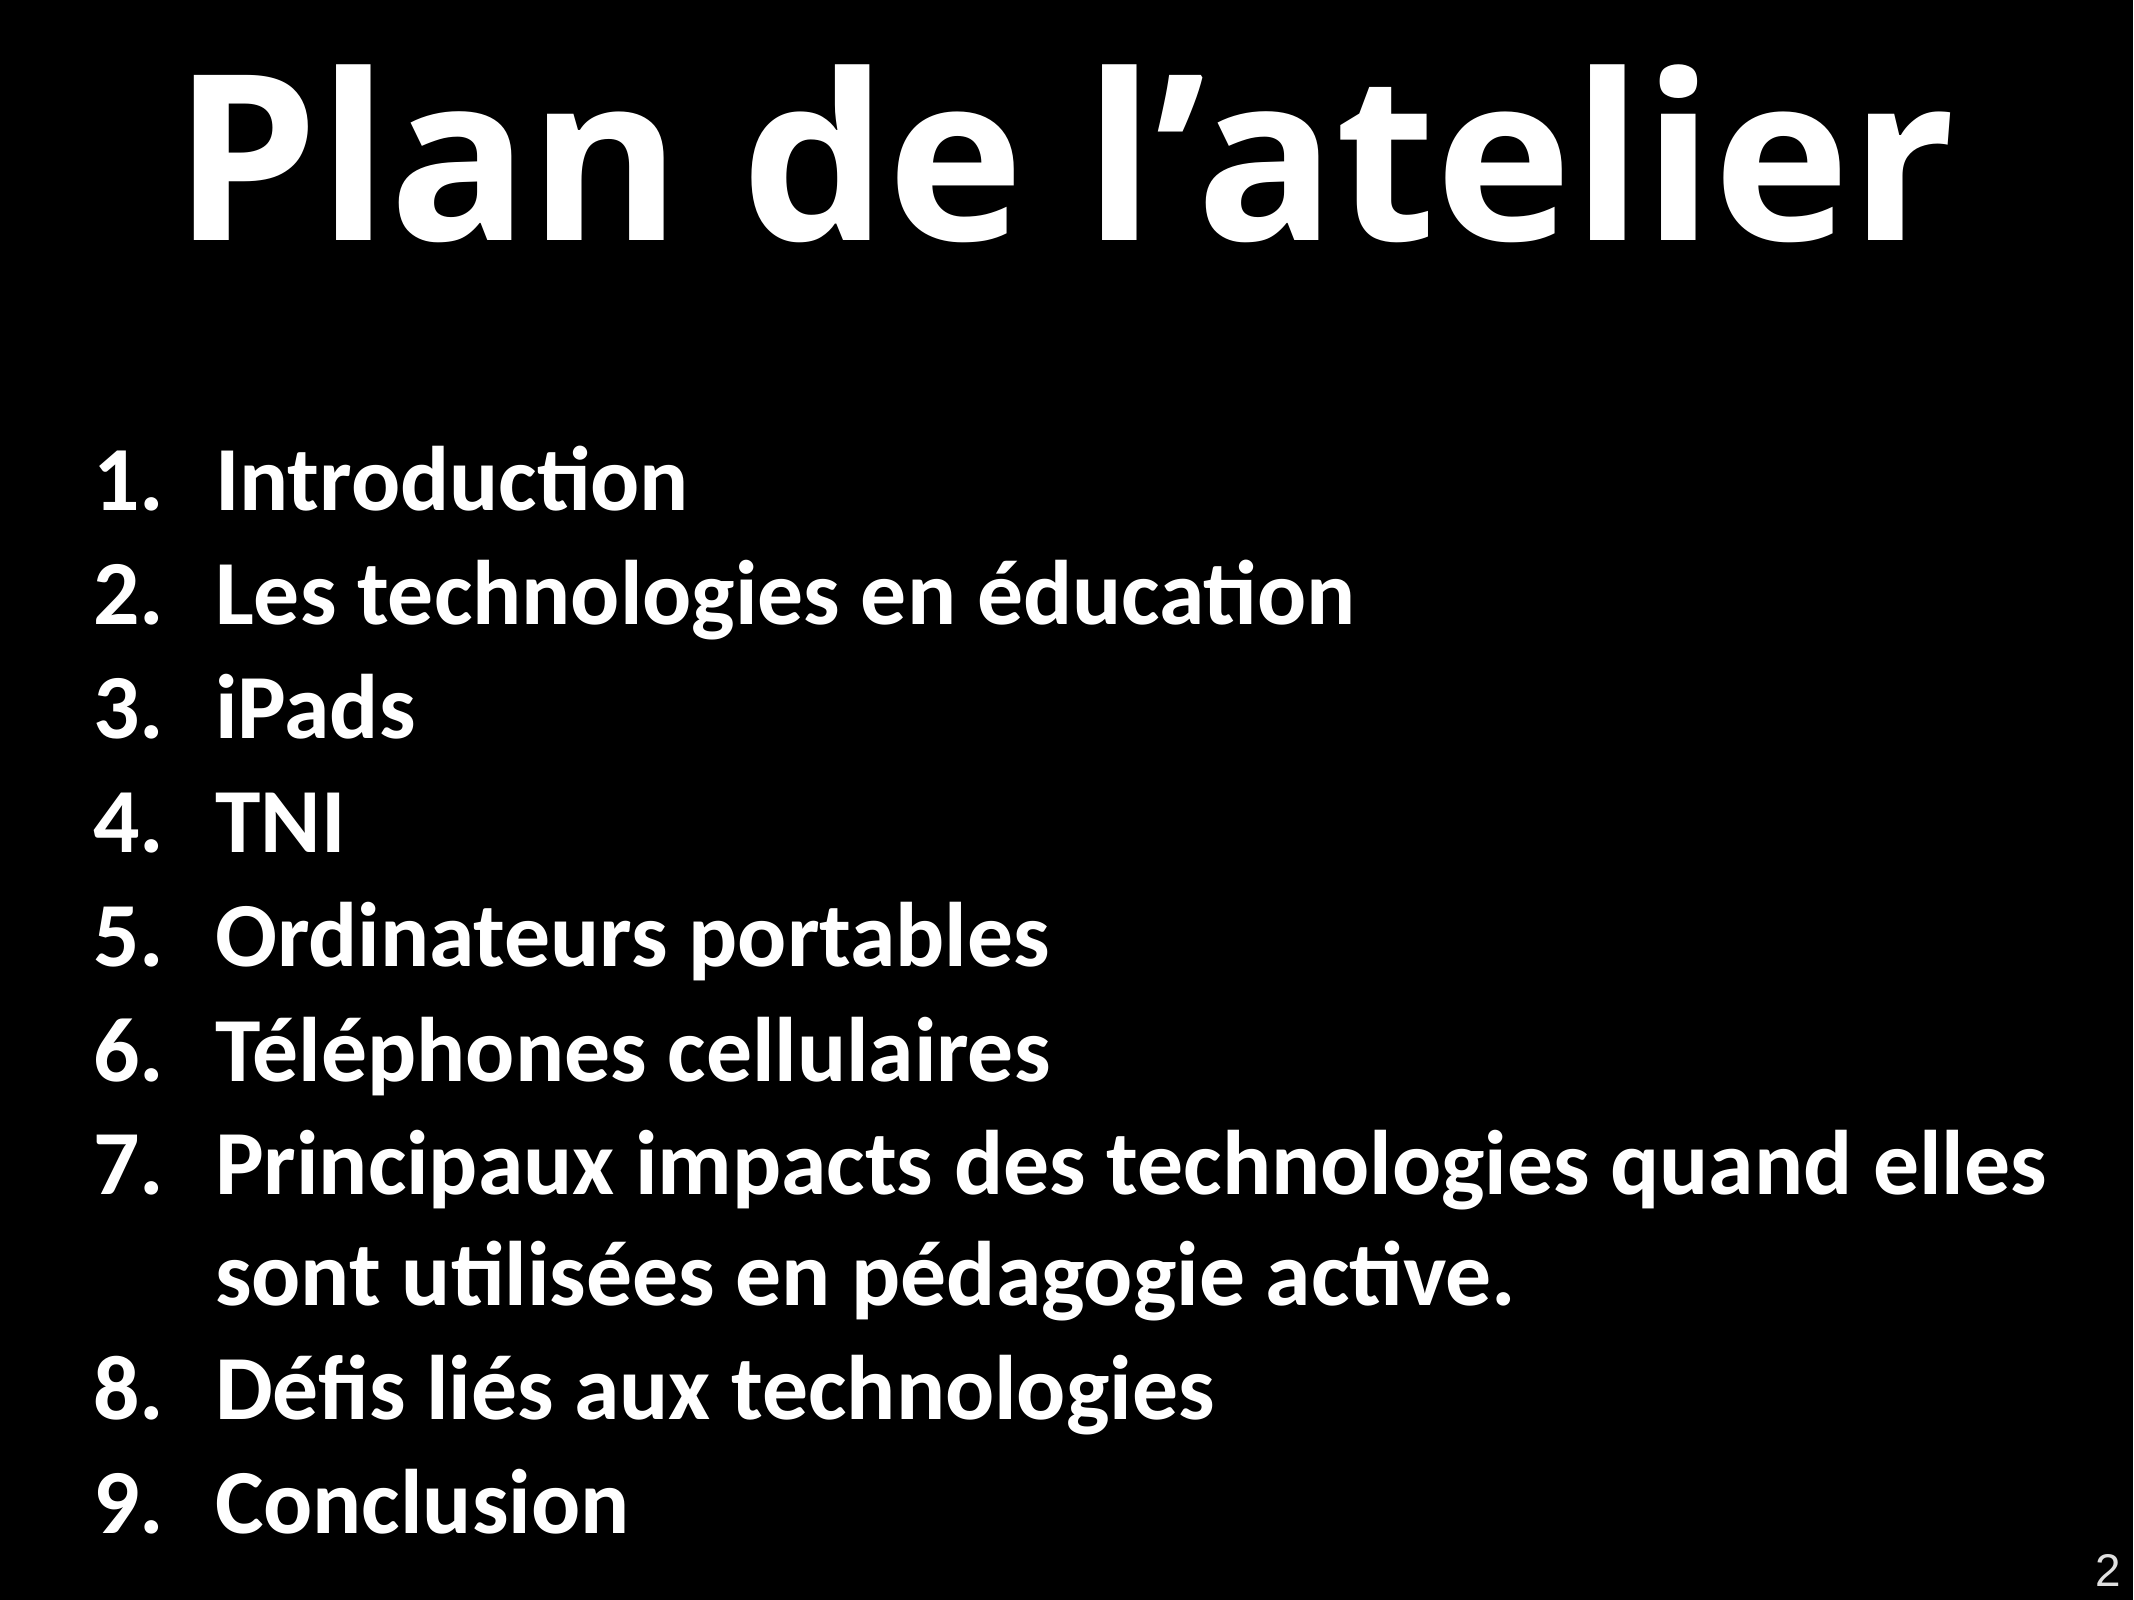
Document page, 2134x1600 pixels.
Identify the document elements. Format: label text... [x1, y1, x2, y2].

text_box 2 [2061, 1535, 2128, 1600]
list Introduction Les technologies en éducation iPads TNI Ordinateurs portables Téléphones cellulaires Principaux impacts des technologies quand elles sont utilisées en pédagogie active. Défis liés aux technologies Conclusion [50, 412, 2117, 1534]
title Plan de l’atelier [2, 0, 2127, 296]
